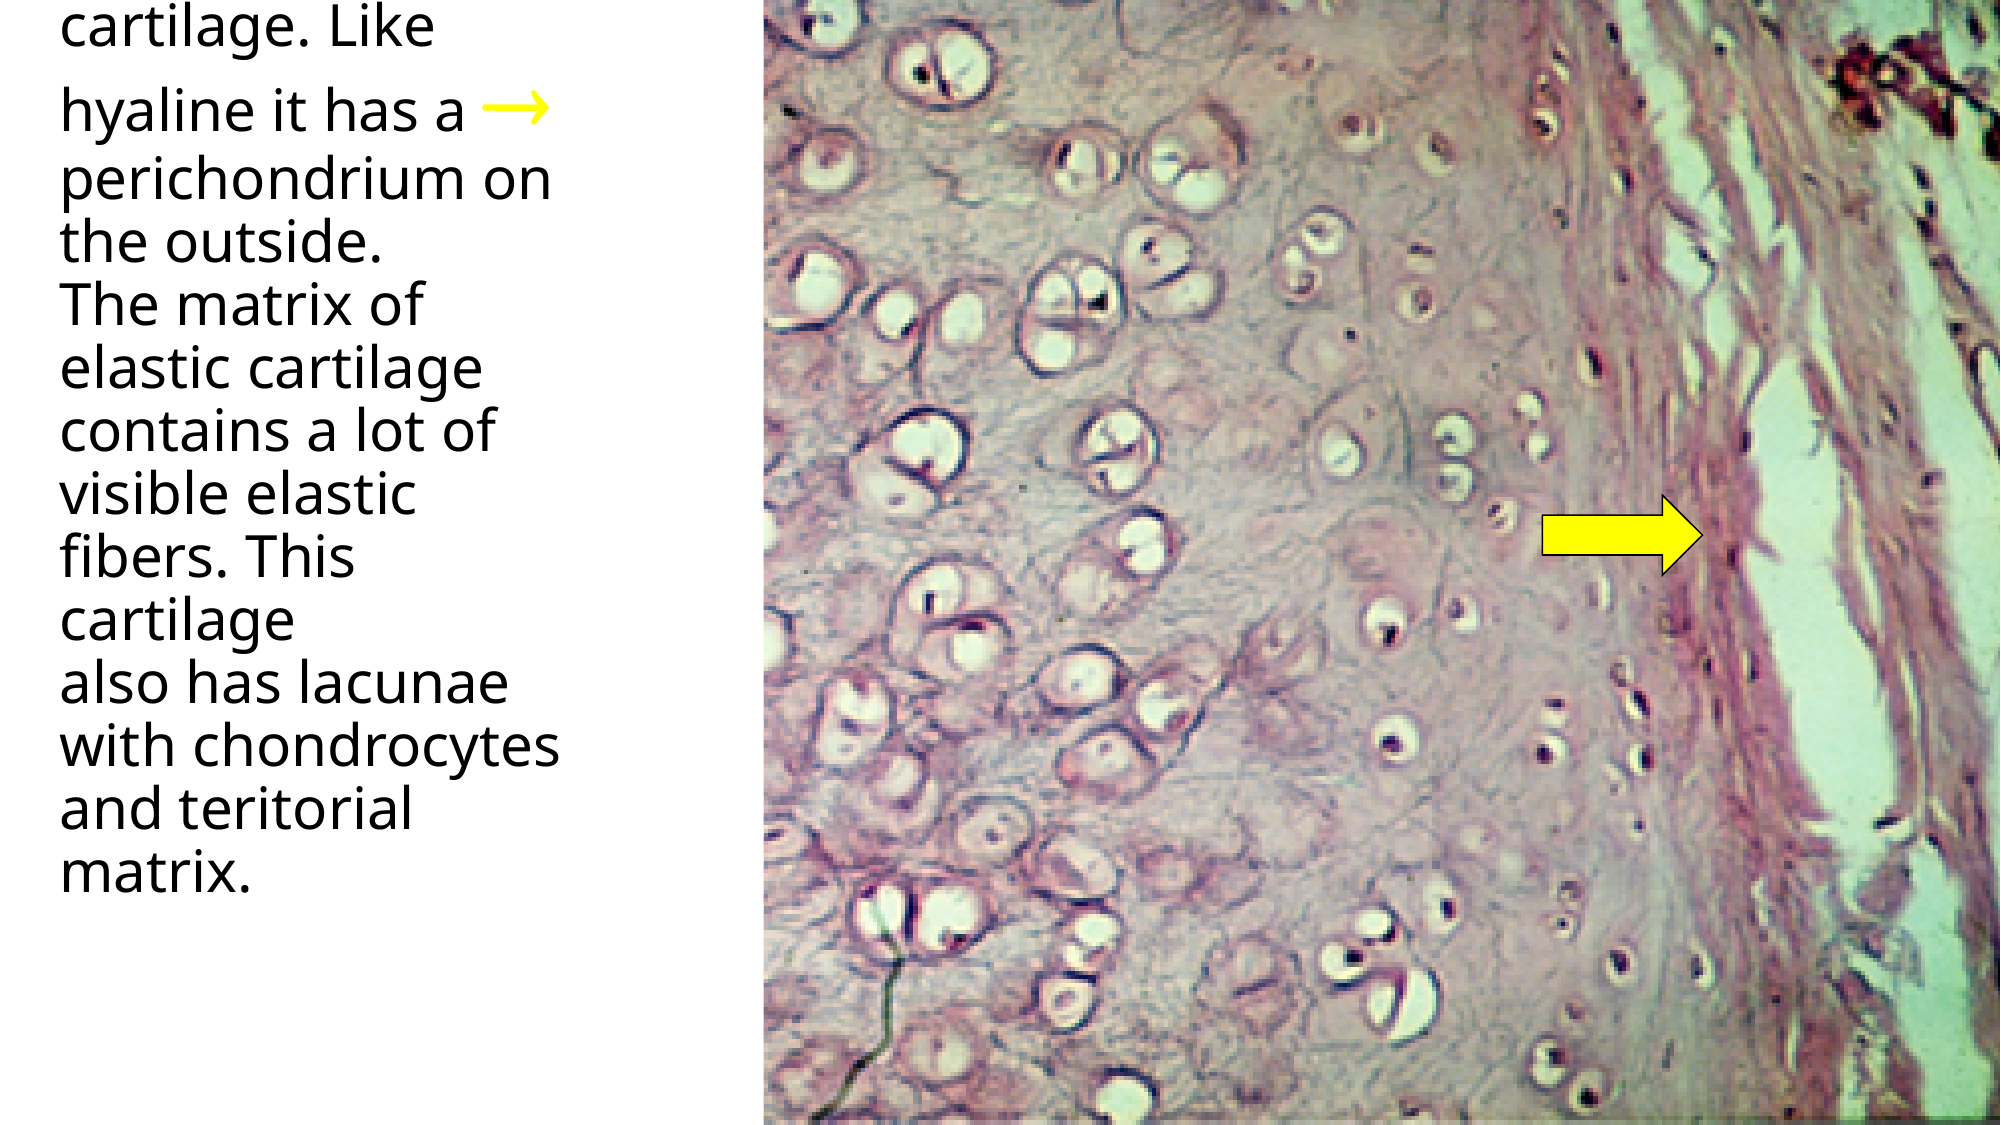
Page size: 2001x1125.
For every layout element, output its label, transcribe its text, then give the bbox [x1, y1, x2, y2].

title This is elastic cartilage. Like hyaline it has a  perichondrium on the outside. The matrix of elastic cartilage contains a lot of visible elastic fibers. This cartilage also has lacunae with chondrocytes and teritorial matrix. [44, 378, 599, 983]
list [763, 0, 2000, 1125]
